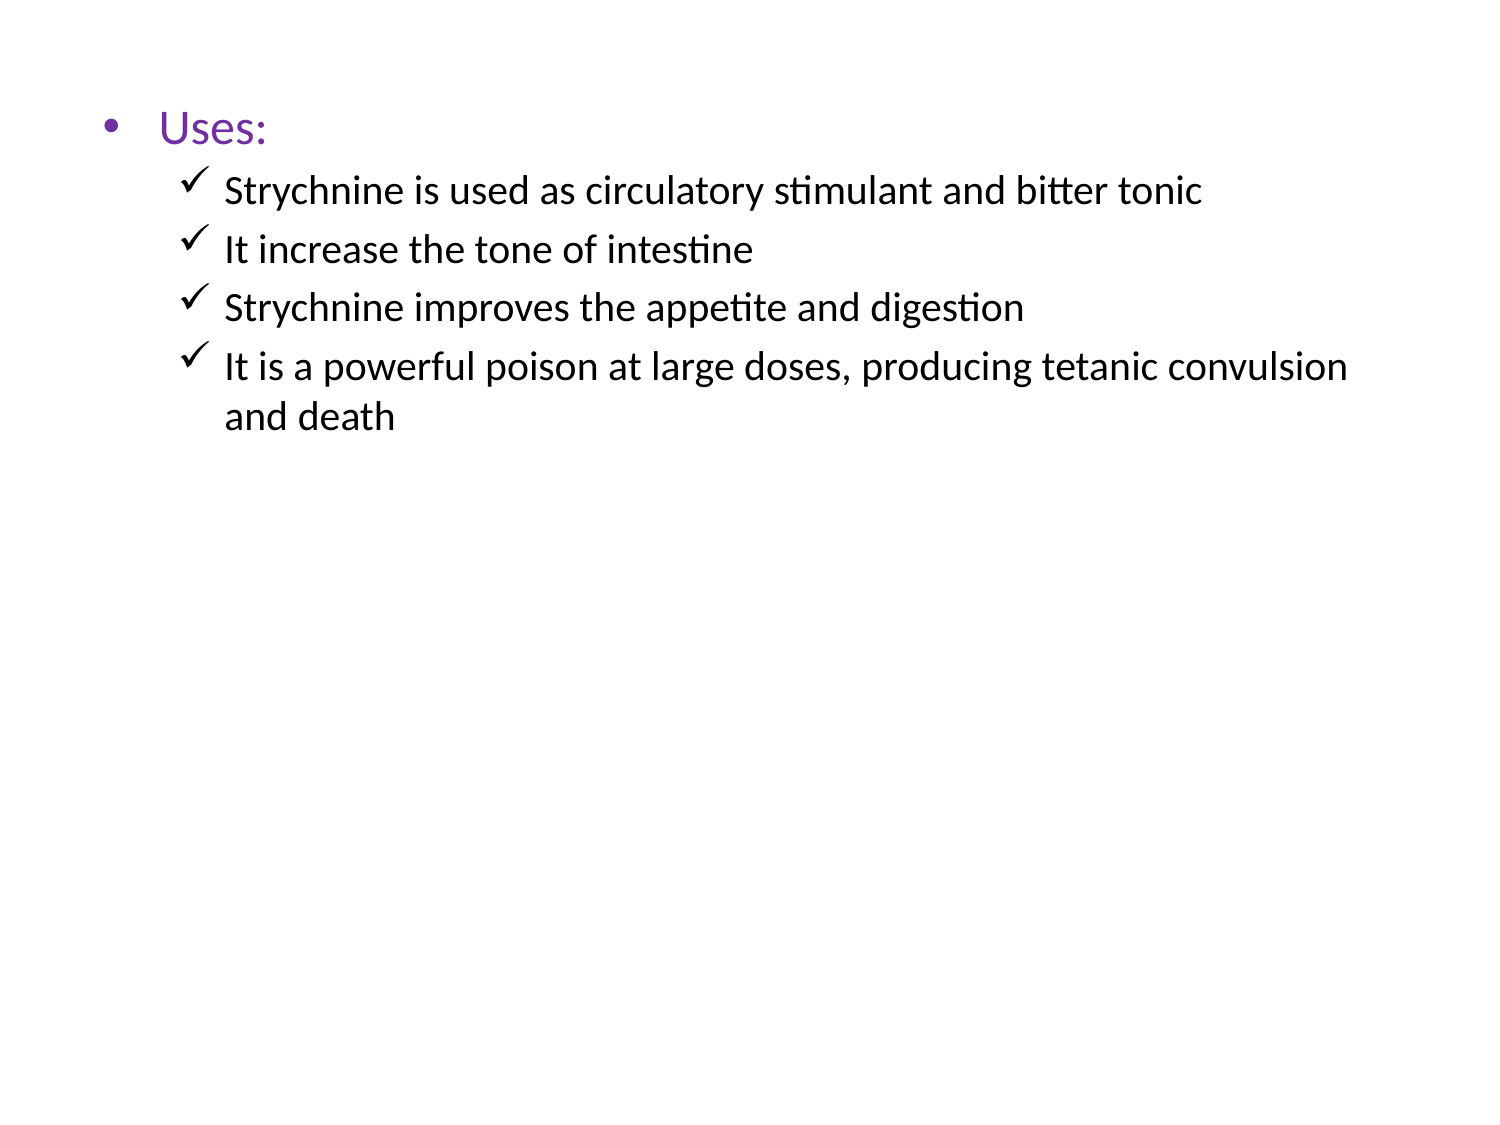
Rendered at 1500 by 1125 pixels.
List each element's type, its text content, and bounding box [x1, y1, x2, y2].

text_box Uses: Strychnine is used as circulatory stimulant and bitter tonic It increase the tone of intestine Strychnine improves the appetite and digestion It is a powerful poison at large doses, producing tetanic convulsion and death [87, 87, 1438, 575]
